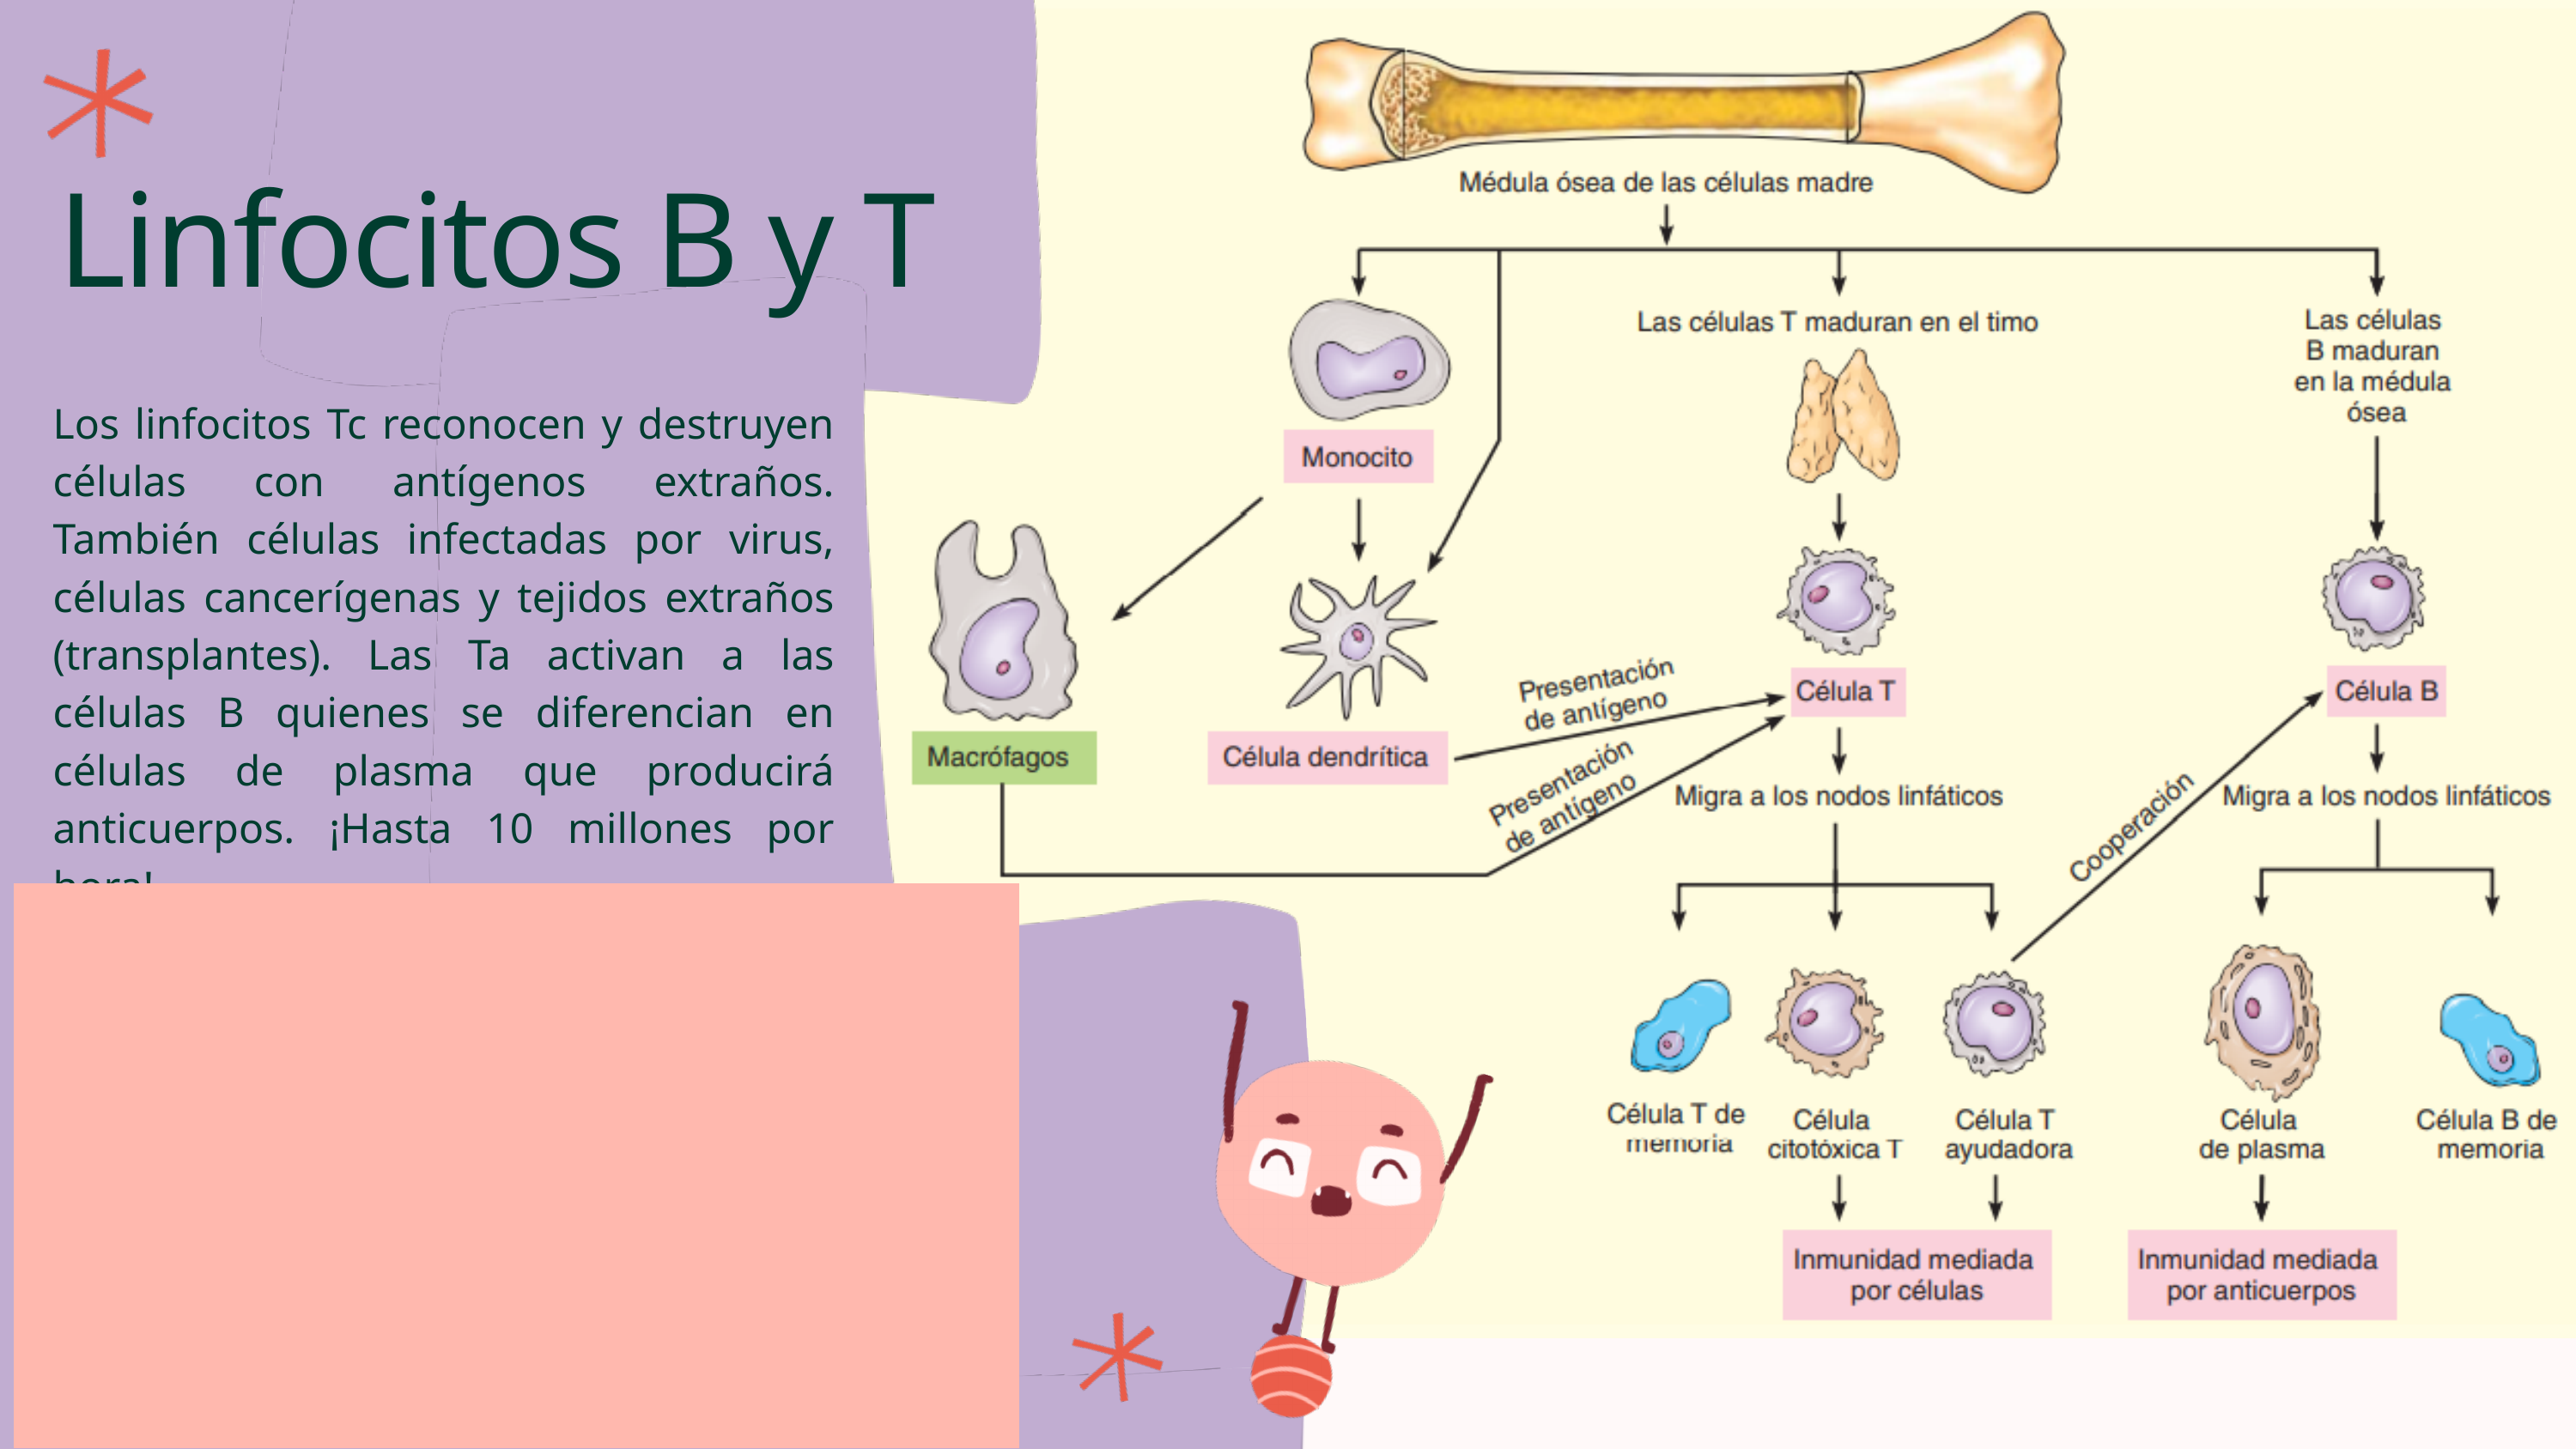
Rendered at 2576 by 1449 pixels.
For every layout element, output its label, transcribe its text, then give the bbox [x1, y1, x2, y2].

picture [33, 41, 161, 167]
text_box Linfocitos B y T [58, 202, 264, 313]
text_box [13, 882, 1020, 1449]
picture [258, 0, 2576, 1449]
text_box Los linfocitos Tc reconocen y destruyen células con antígenos extraños. También células infectadas por virus, células cancerígenas y tejidos extraños (transplantes). Las Ta activan a las células B quienes se diferencian en células de plasma que producirá anticuerpos. ¡Hasta 10 millones por hora! [52, 389, 830, 882]
